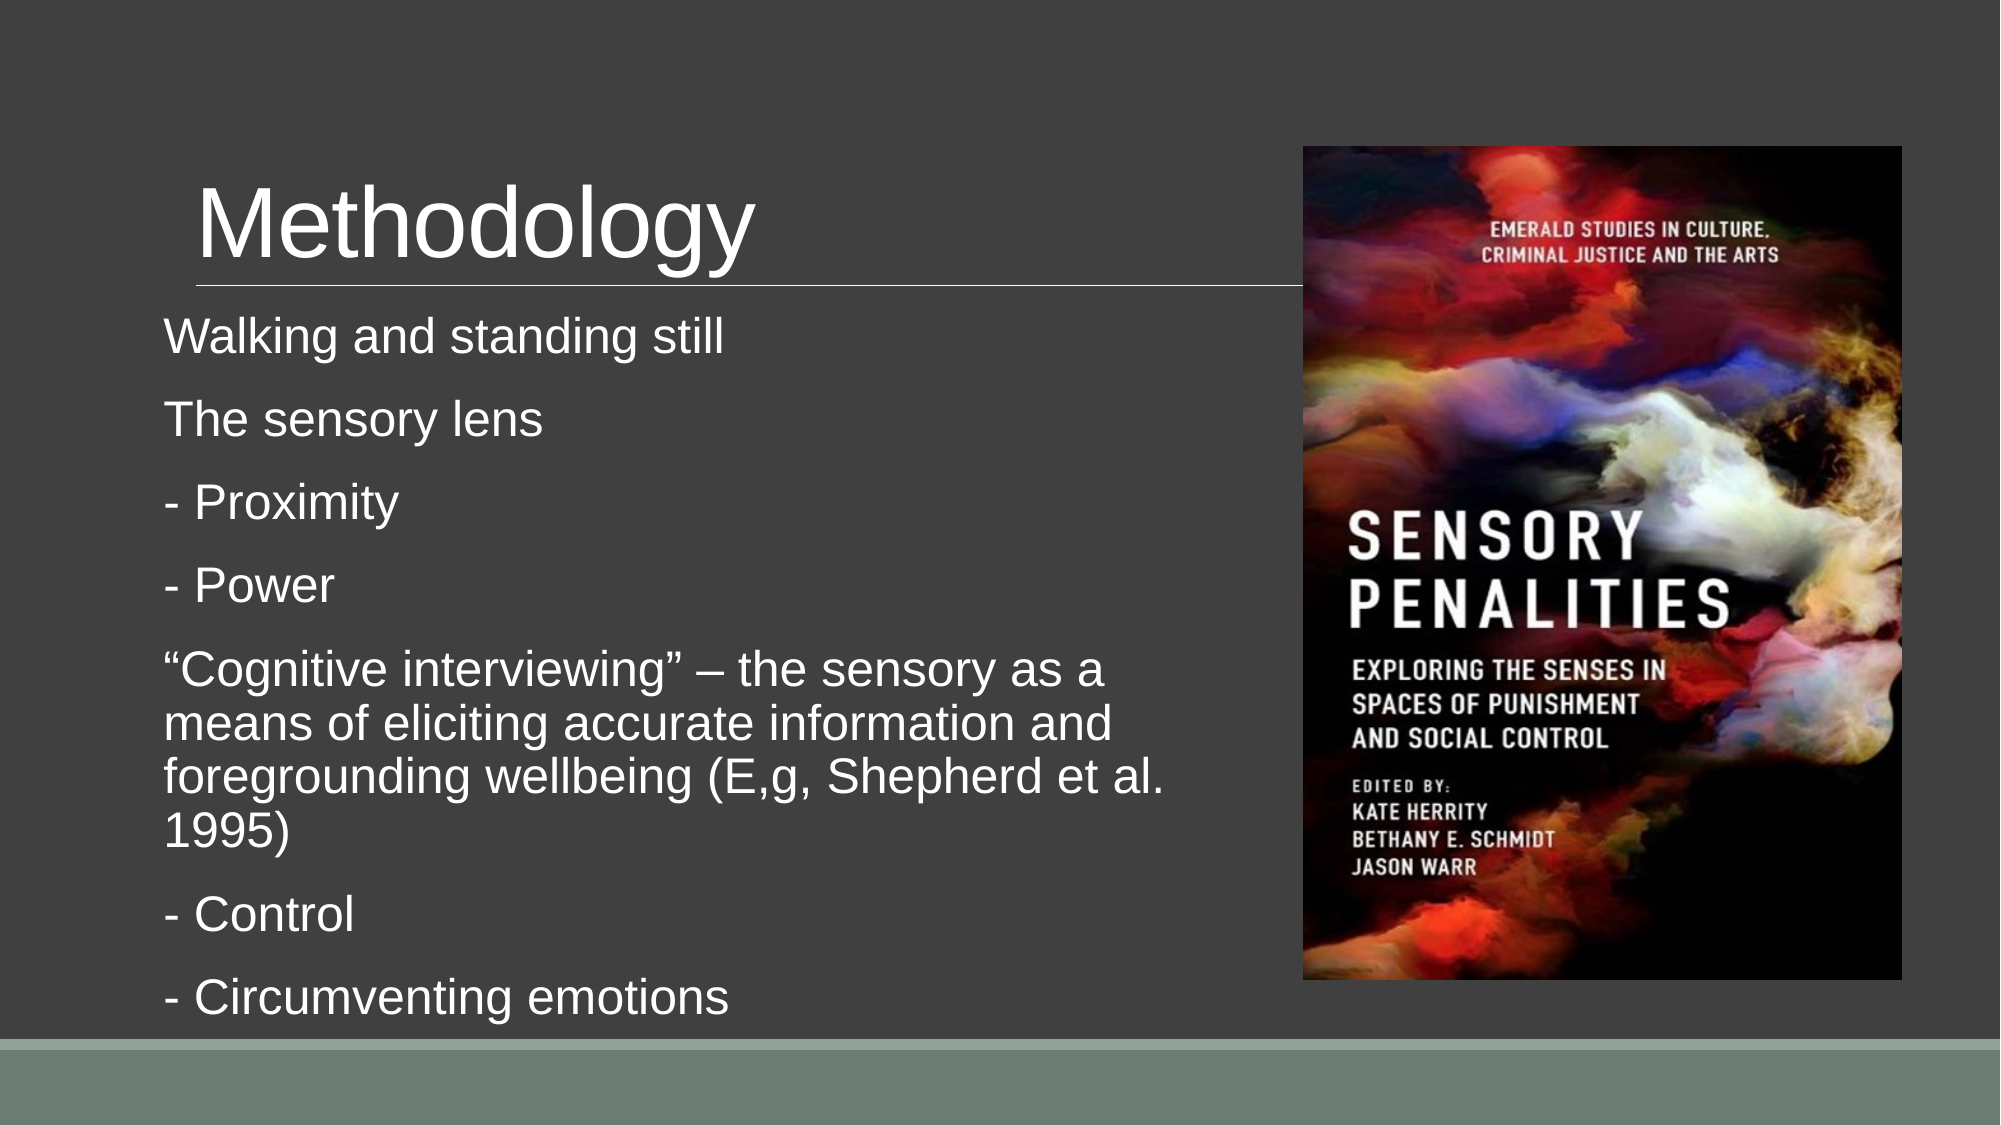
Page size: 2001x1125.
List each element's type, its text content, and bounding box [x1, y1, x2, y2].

picture [1302, 146, 1903, 981]
list Walking and standing still The sensory lens - Proximity - Power “Cognitive interviewing” – the sensory as a means of eliciting accurate information and foregrounding wellbeing (E,g, Shepherd et al. 1995) - Control - Circumventing emotions [148, 302, 1178, 1040]
title Methodology [180, 47, 1830, 285]
